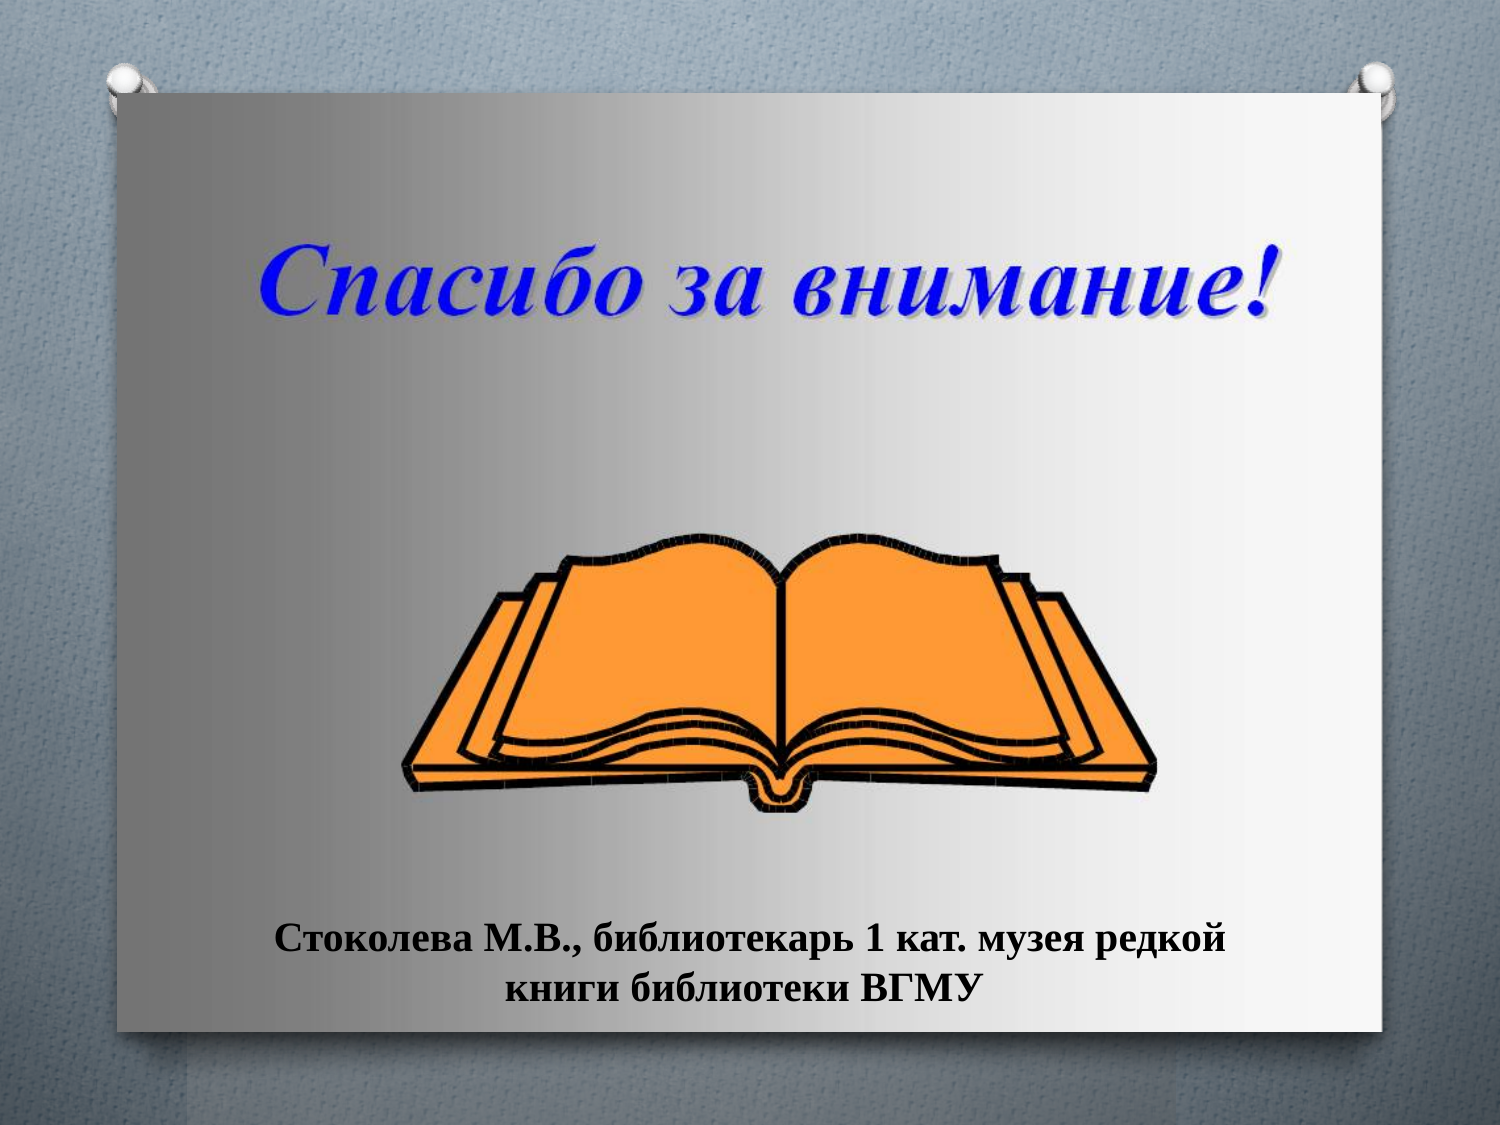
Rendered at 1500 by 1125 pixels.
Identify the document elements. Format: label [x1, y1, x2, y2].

picture [75, 29, 1439, 1032]
